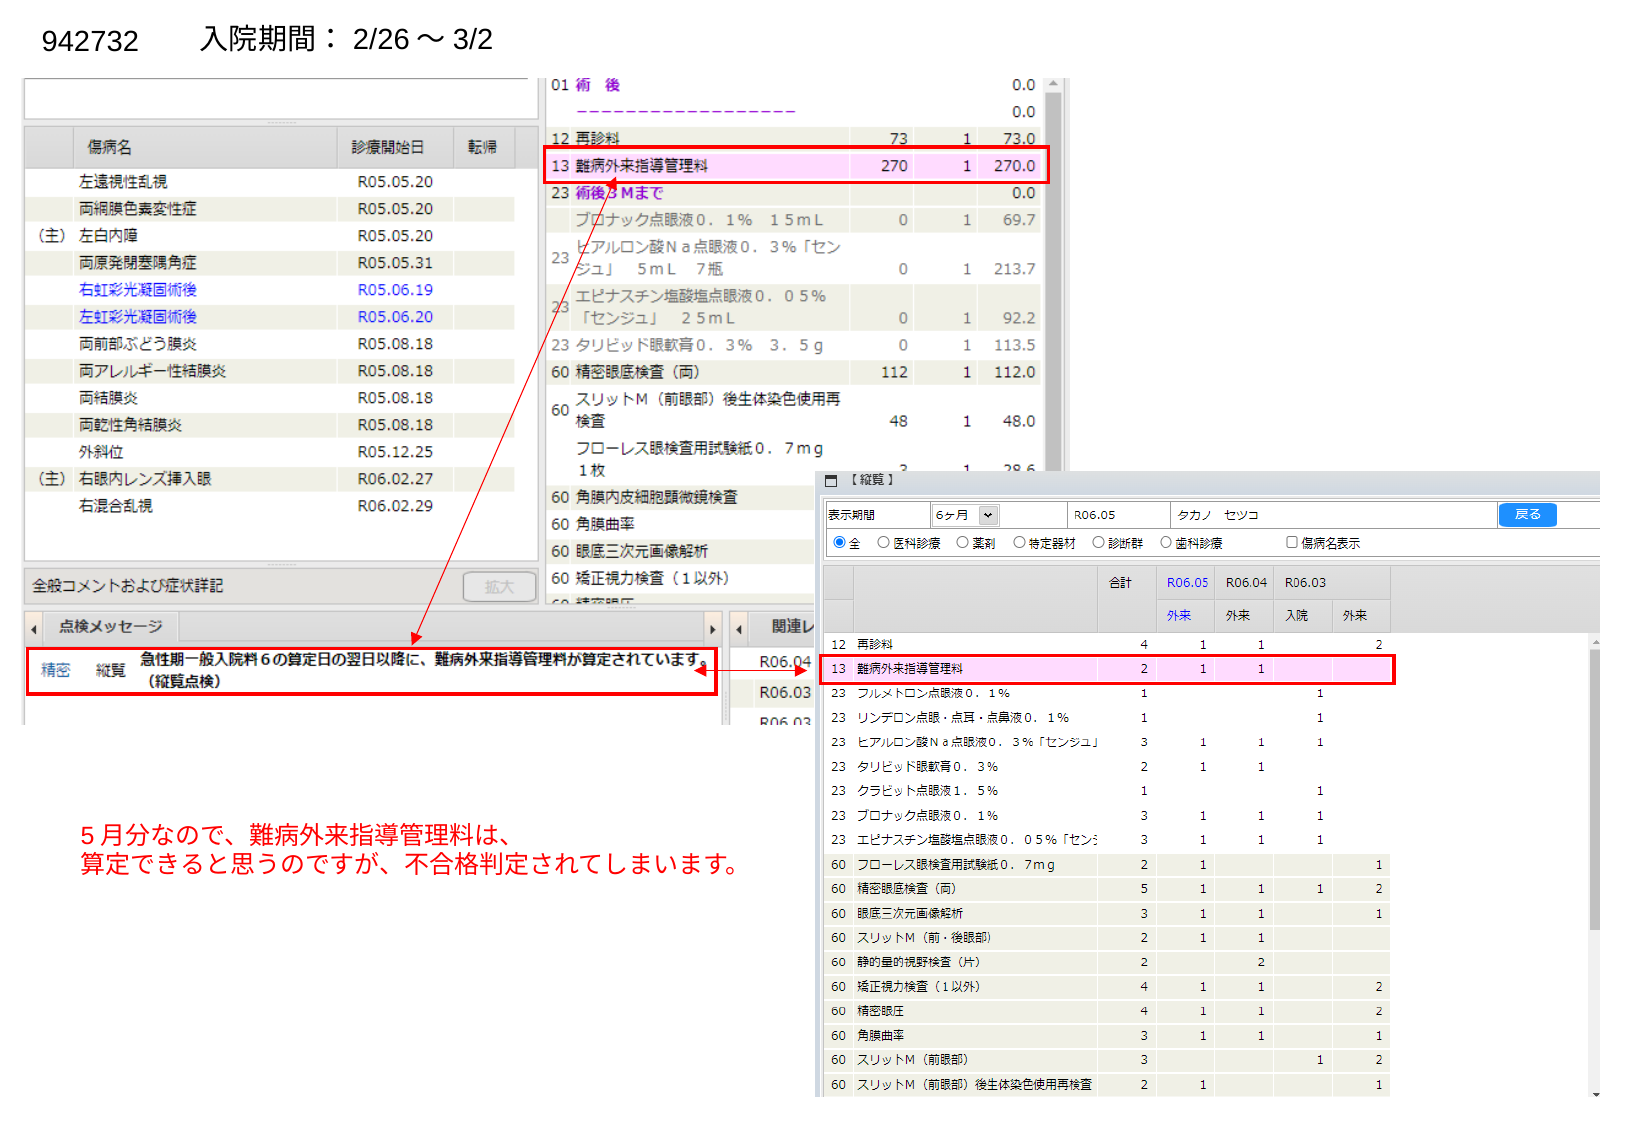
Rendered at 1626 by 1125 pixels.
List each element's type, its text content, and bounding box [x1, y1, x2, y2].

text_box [411, 176, 617, 646]
text_box 入院期間：2/26～3/2 [184, 13, 509, 63]
text_box 942732 [26, 14, 155, 65]
picture [19, 78, 1600, 1097]
text_box 5月分なので、難病外来指導管理料は、 算定できると思うのですが、不合格判定されてしまいます。 [65, 811, 767, 887]
